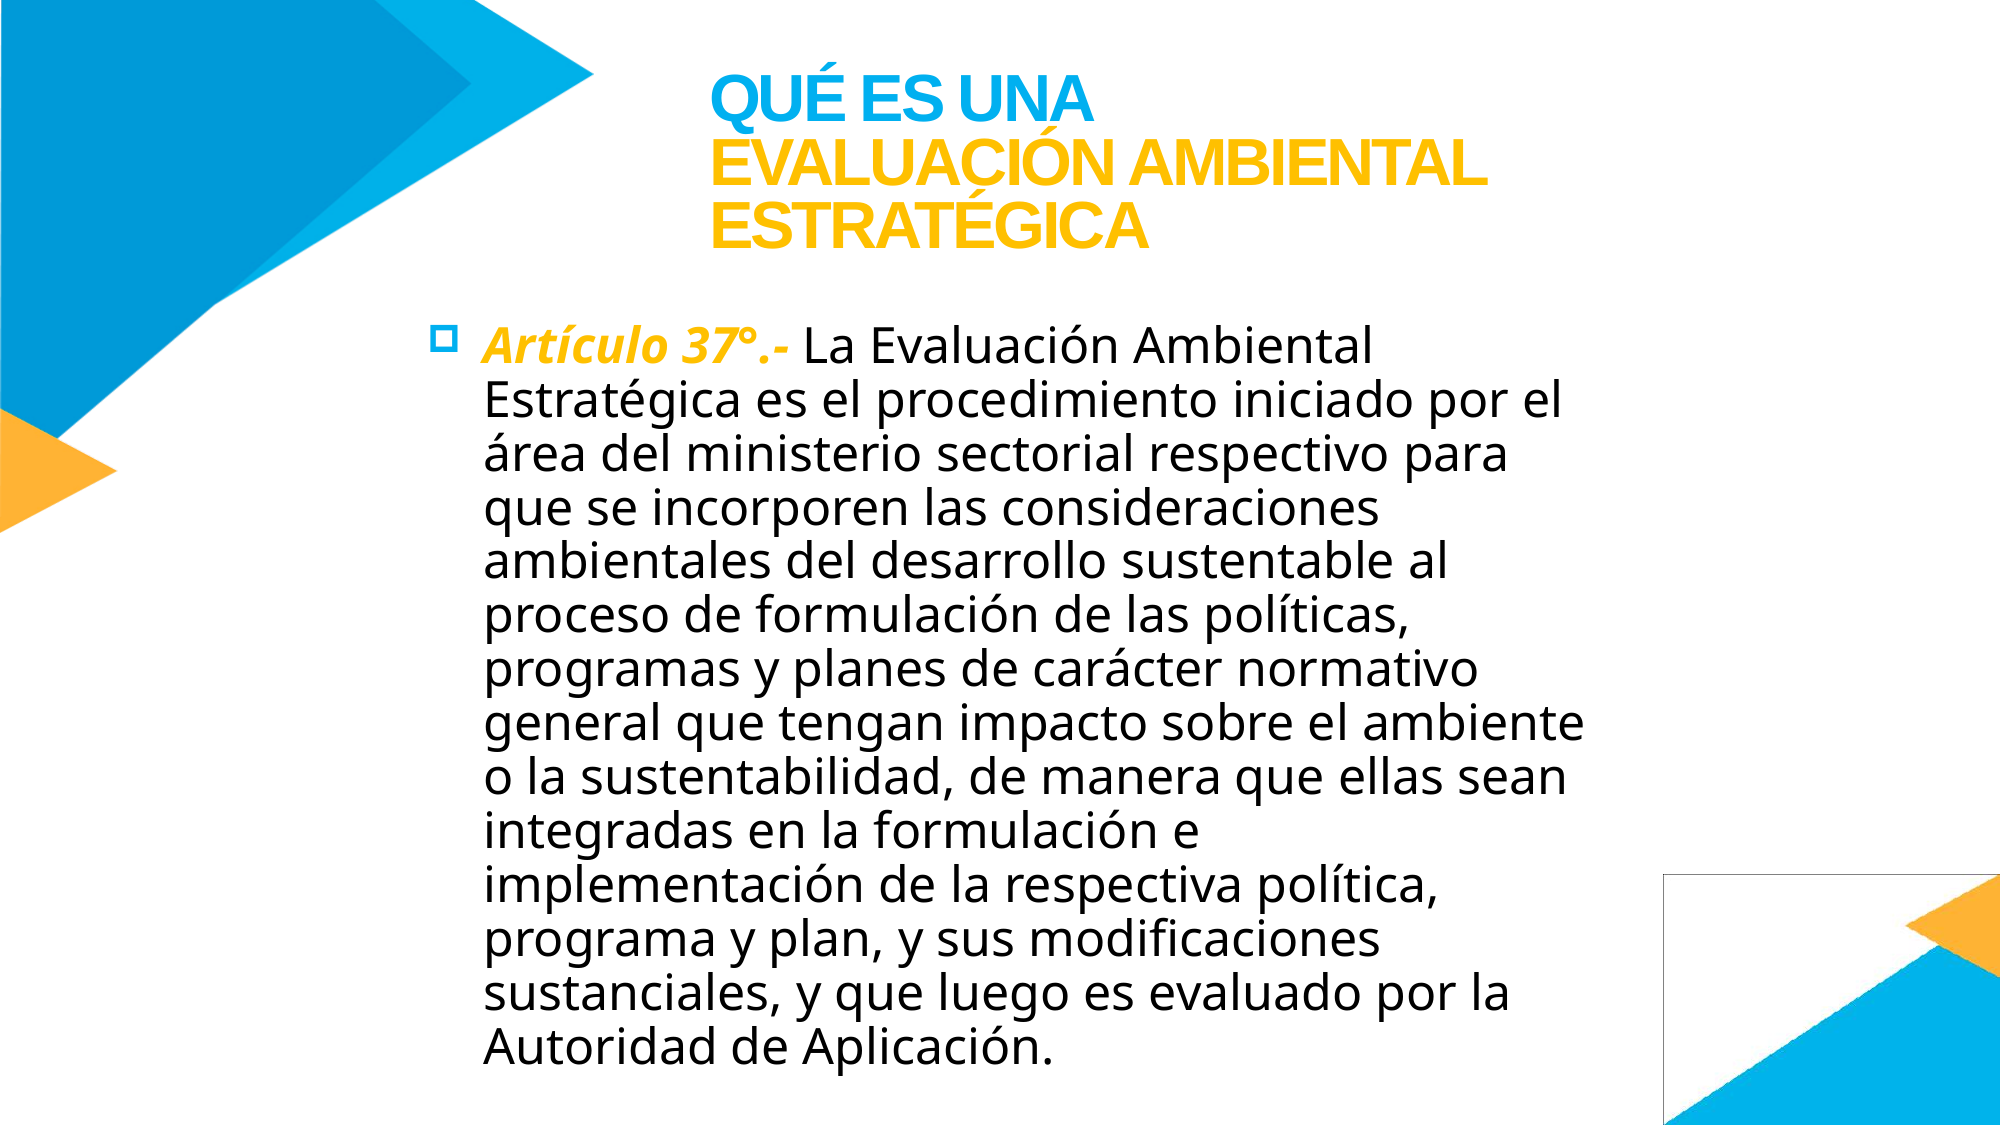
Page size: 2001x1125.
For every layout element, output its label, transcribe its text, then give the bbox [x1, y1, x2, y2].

text_box QUÉ ES UNA EVALUACIÓN AMBIENTAL ESTRATÉGICA [694, 62, 1604, 200]
picture [0, 0, 594, 533]
list Artículo 37°.- La Evaluación Ambiental Estratégica es el procedimiento iniciado por el área del ministerio sectorial respectivo para que se incorporen las consideraciones ambientales del desarrollo sustentable al proceso de formulación de las políticas, programas y planes de carácter normativo general que tengan impacto sobre el ambiente o la sustentabilidad, de manera que ellas sean integradas en la formulación e implementación de la respectiva política, programa y plan, y sus modificaciones sustanciales, y que luego es evaluado por la Autoridad de Aplicación. [412, 312, 1604, 938]
picture [1663, 874, 2000, 1125]
